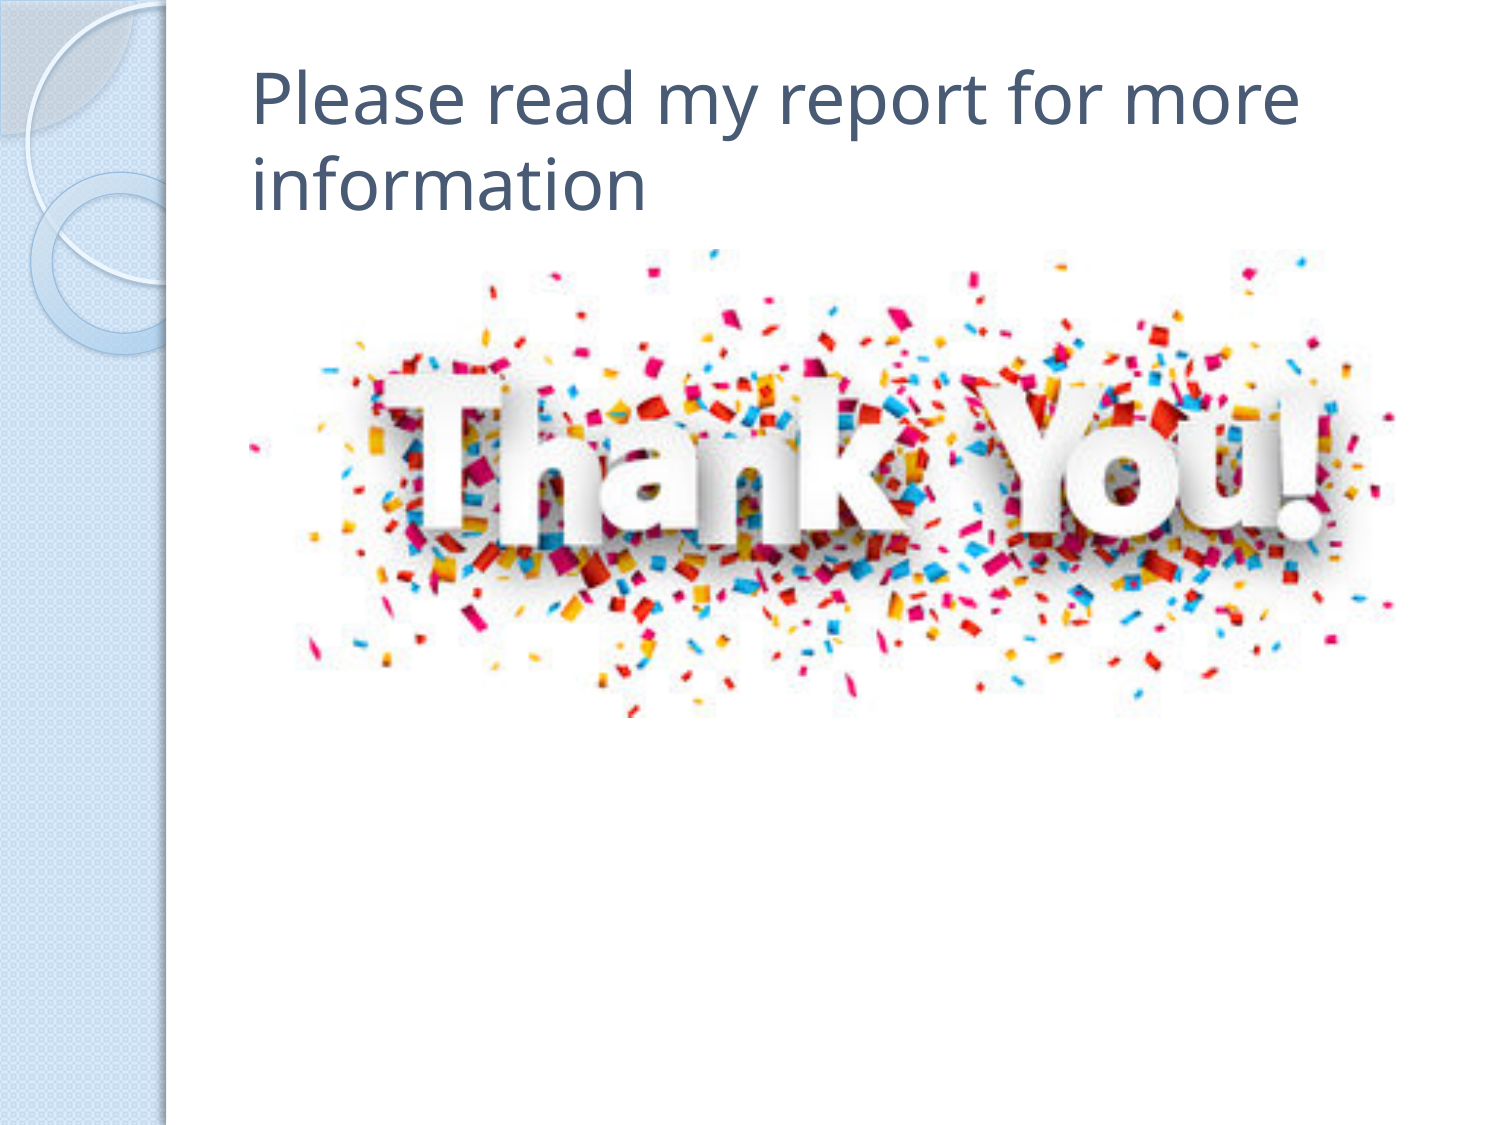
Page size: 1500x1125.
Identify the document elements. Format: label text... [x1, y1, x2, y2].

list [249, 249, 1413, 718]
title Please read my report for more information [235, 45, 1466, 233]
